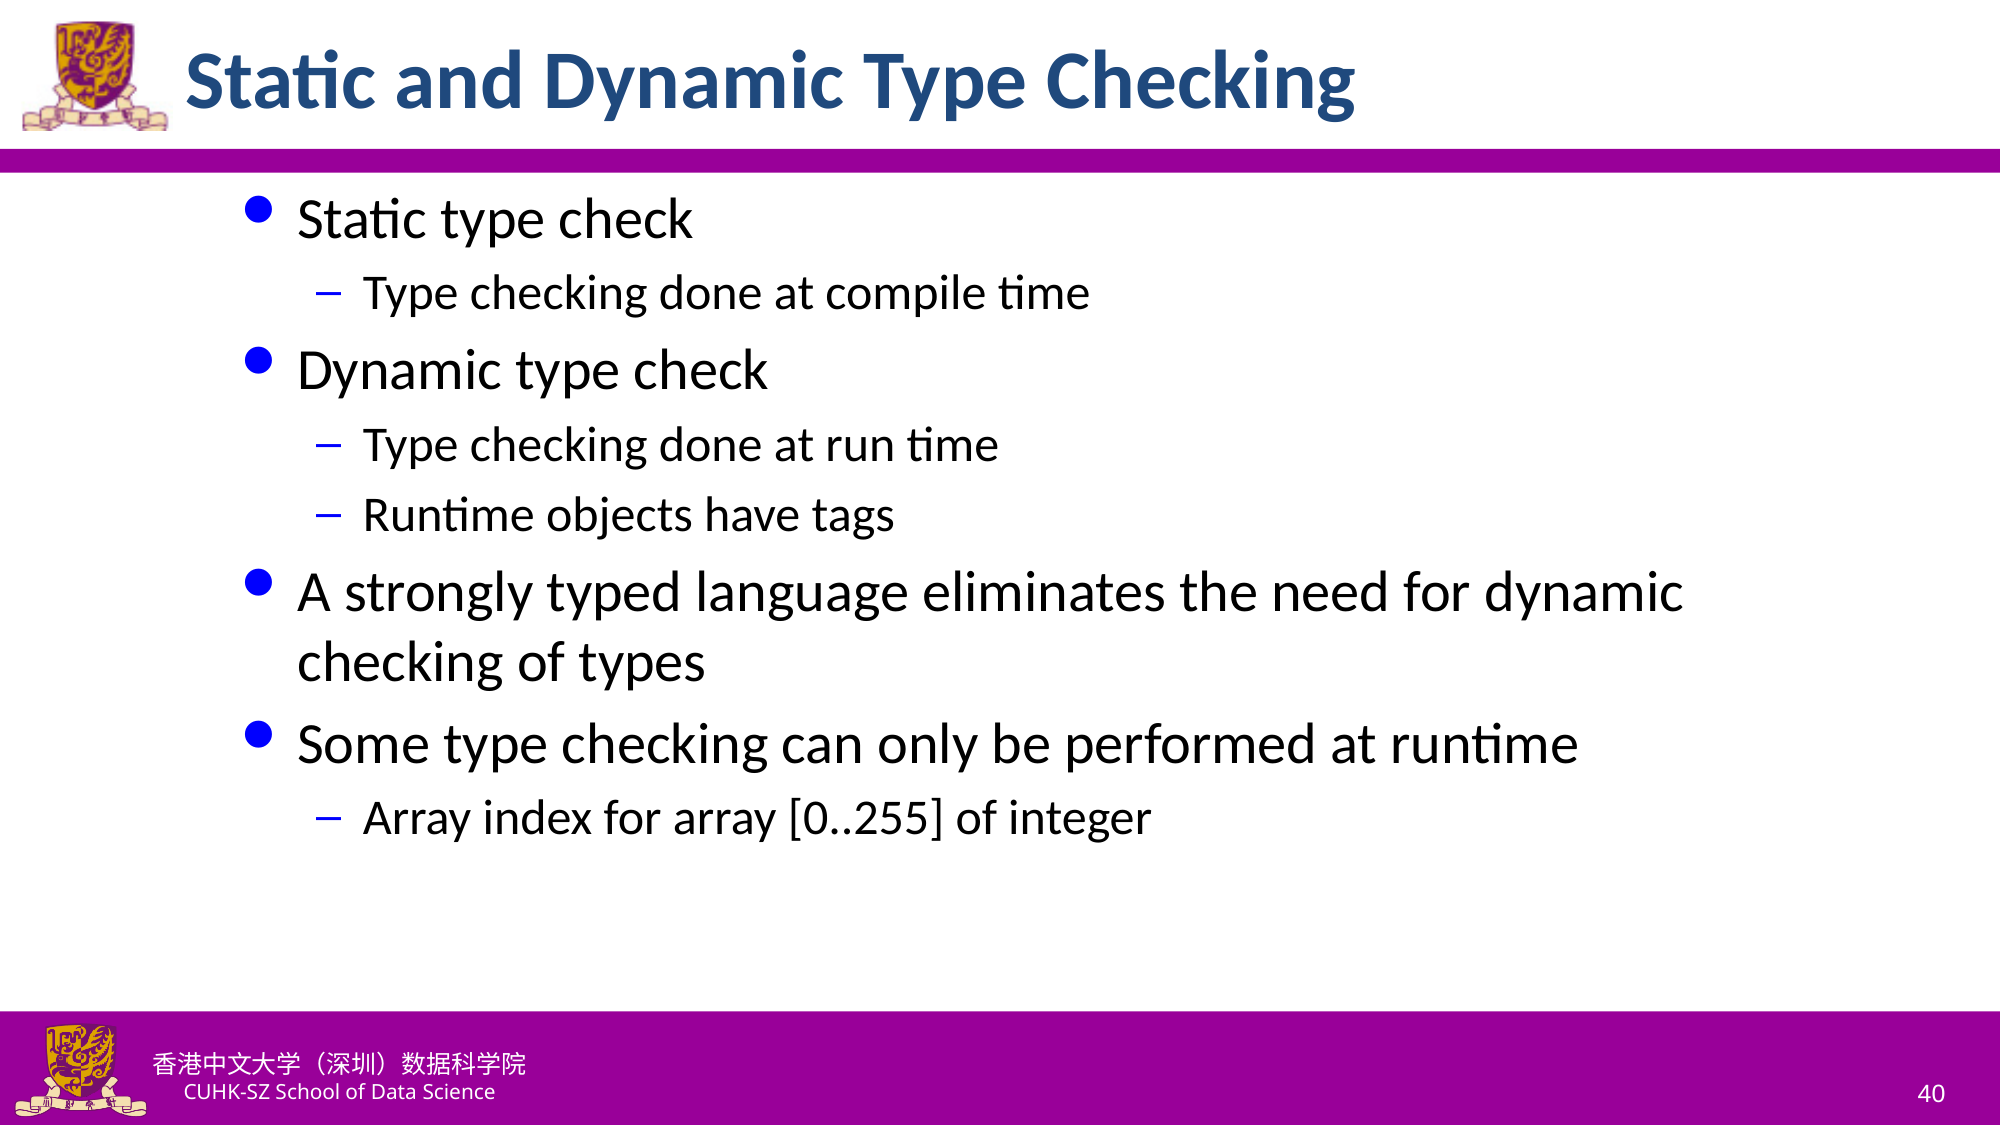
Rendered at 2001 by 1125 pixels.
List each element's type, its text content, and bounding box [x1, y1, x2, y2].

text_box Static type check Type checking done at compile time Dynamic type check Type checking done at run time Runtime objects have tags A strongly typed language eliminates the need for dynamic checking of types Some type checking can only be performed at runtime Array index for array [0..255] of integer [226, 172, 1827, 918]
picture [21, 20, 169, 131]
title Static and Dynamic Type Checking [169, 13, 1885, 137]
picture [14, 1023, 149, 1117]
slide_number 40 [1493, 1070, 1961, 1125]
